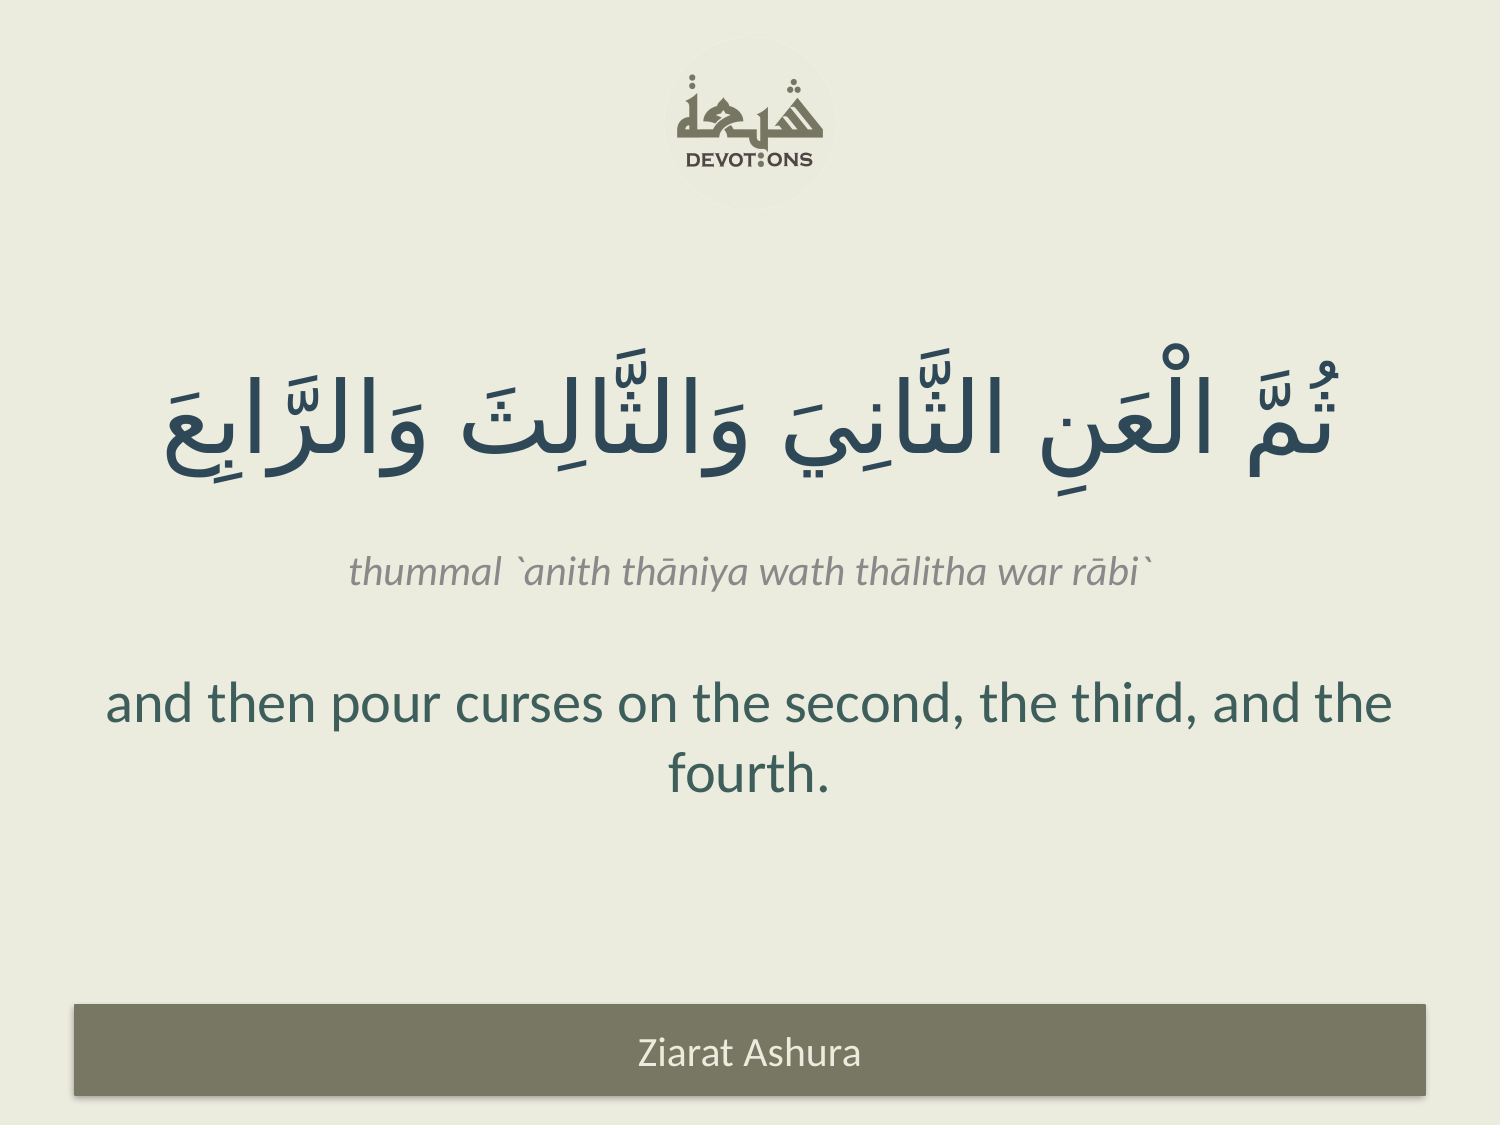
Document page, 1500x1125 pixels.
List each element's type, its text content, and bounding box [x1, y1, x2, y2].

picture [656, 29, 844, 218]
text_box Ziarat Ashura [623, 1017, 877, 1083]
text_box [74, 1004, 1426, 1096]
text_box ثُمَّ الْعَنِ الثَّانِيَ وَالثَّالِثَ وَالرَّابِعَ thummal `anith thāniya wath thālitha war rābi` and then pour curses on the second, the third, and the fourth. [74, 346, 1425, 811]
